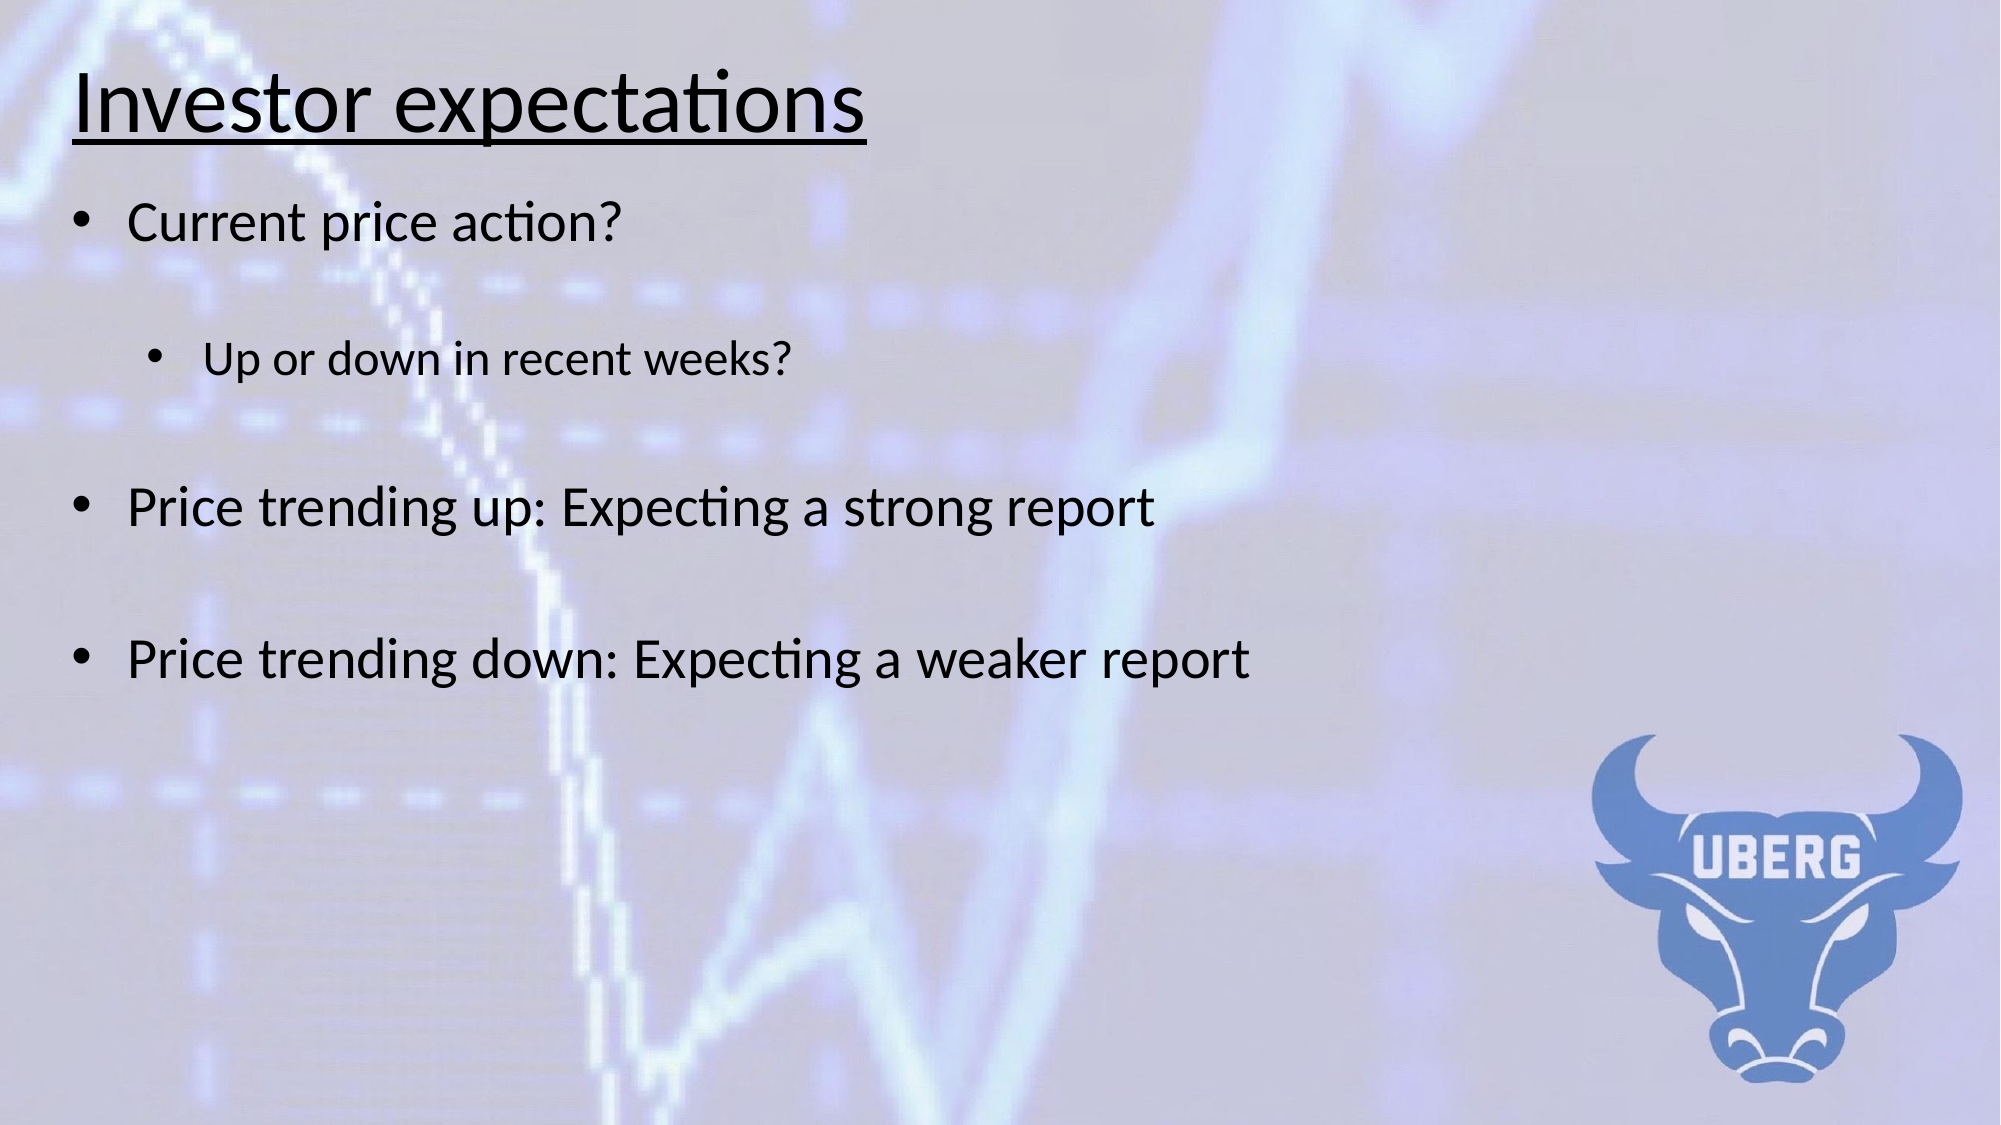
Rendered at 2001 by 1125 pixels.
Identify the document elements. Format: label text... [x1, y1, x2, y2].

picture [0, 0, 2001, 1125]
title Investor expectations [57, 28, 1783, 165]
list Current price action? Up or down in recent weeks? Price trending up: Expecting a strong report Price trending down: Expecting a weaker report [37, 165, 1984, 1059]
